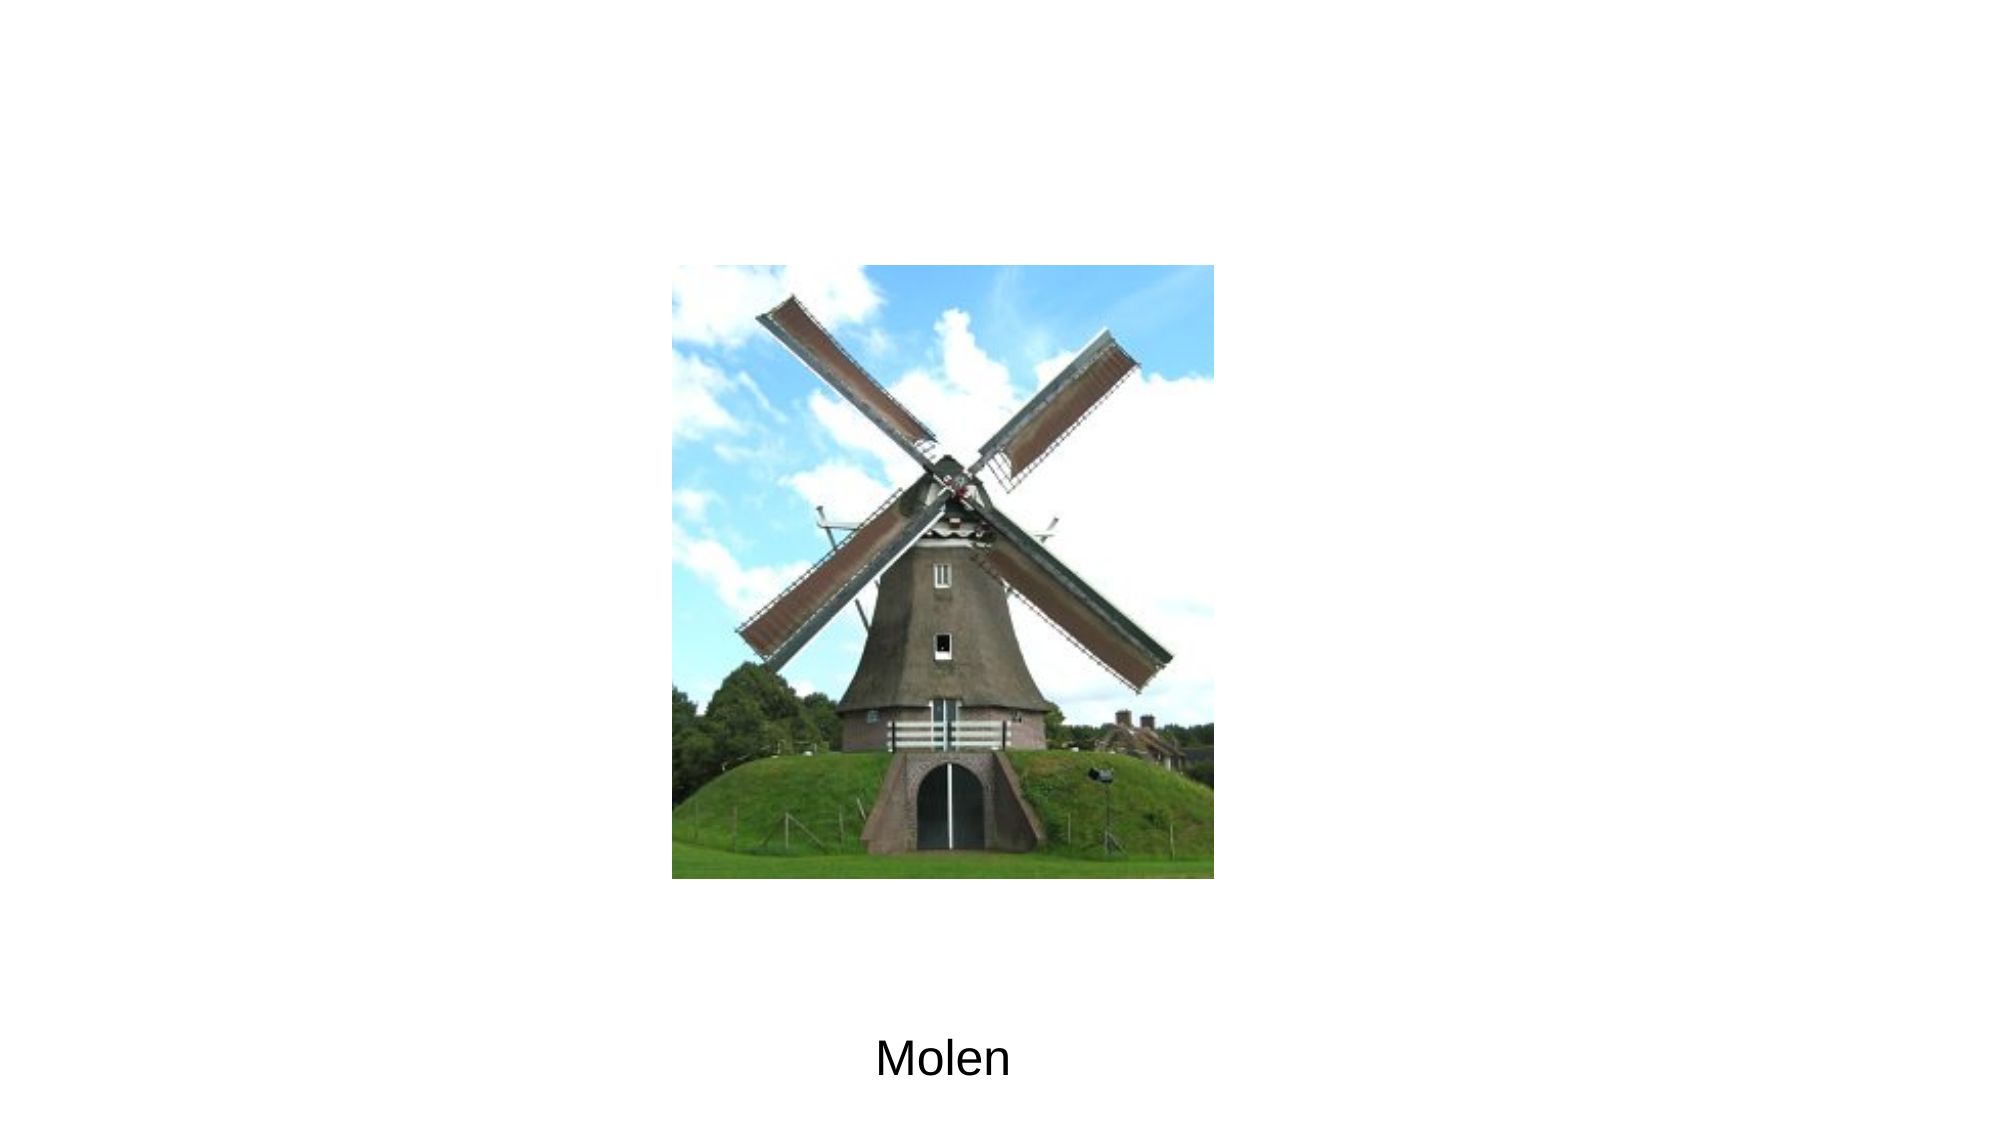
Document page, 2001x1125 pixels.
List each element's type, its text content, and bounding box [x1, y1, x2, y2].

picture [672, 265, 1214, 879]
text_box Molen [526, 1017, 1361, 1093]
